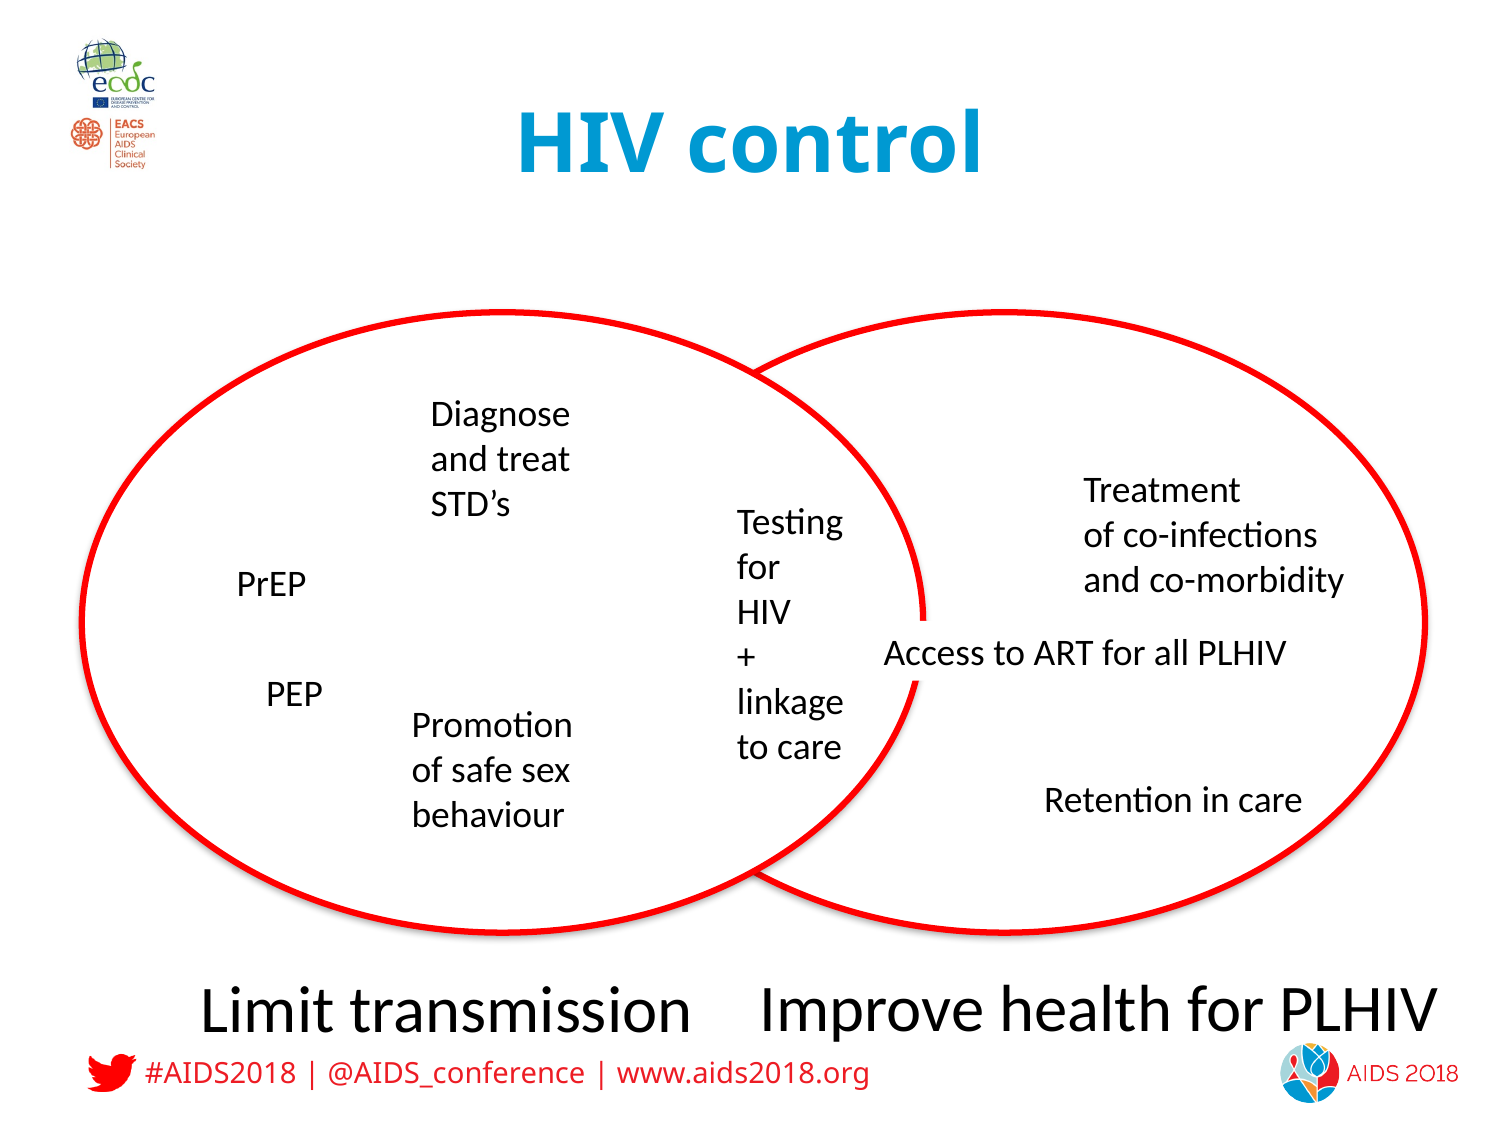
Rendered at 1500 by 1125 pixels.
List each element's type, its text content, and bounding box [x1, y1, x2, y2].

text_box PrEP [221, 551, 322, 612]
text_box Access to ART for all PLHIV [868, 620, 1302, 681]
text_box Treatment of co-infections and co-morbidity [1068, 457, 1360, 607]
text_box Testing for HIV + linkage to care [722, 489, 860, 775]
picture [83, 1045, 140, 1100]
text_box [81, 311, 924, 934]
text_box Retention in care [1029, 767, 1319, 828]
title HIV control [92, 45, 1408, 233]
text_box Limit transmission [185, 958, 708, 1054]
text_box [754, 311, 1426, 934]
text_box Improve health for PLHIV [744, 957, 1454, 1053]
text_box Diagnose and treat STD’s [415, 381, 586, 532]
picture [1280, 1043, 1458, 1103]
picture [69, 31, 157, 172]
text_box Promotion of safe sex behaviour [396, 692, 589, 842]
text_box PEP [251, 661, 338, 722]
